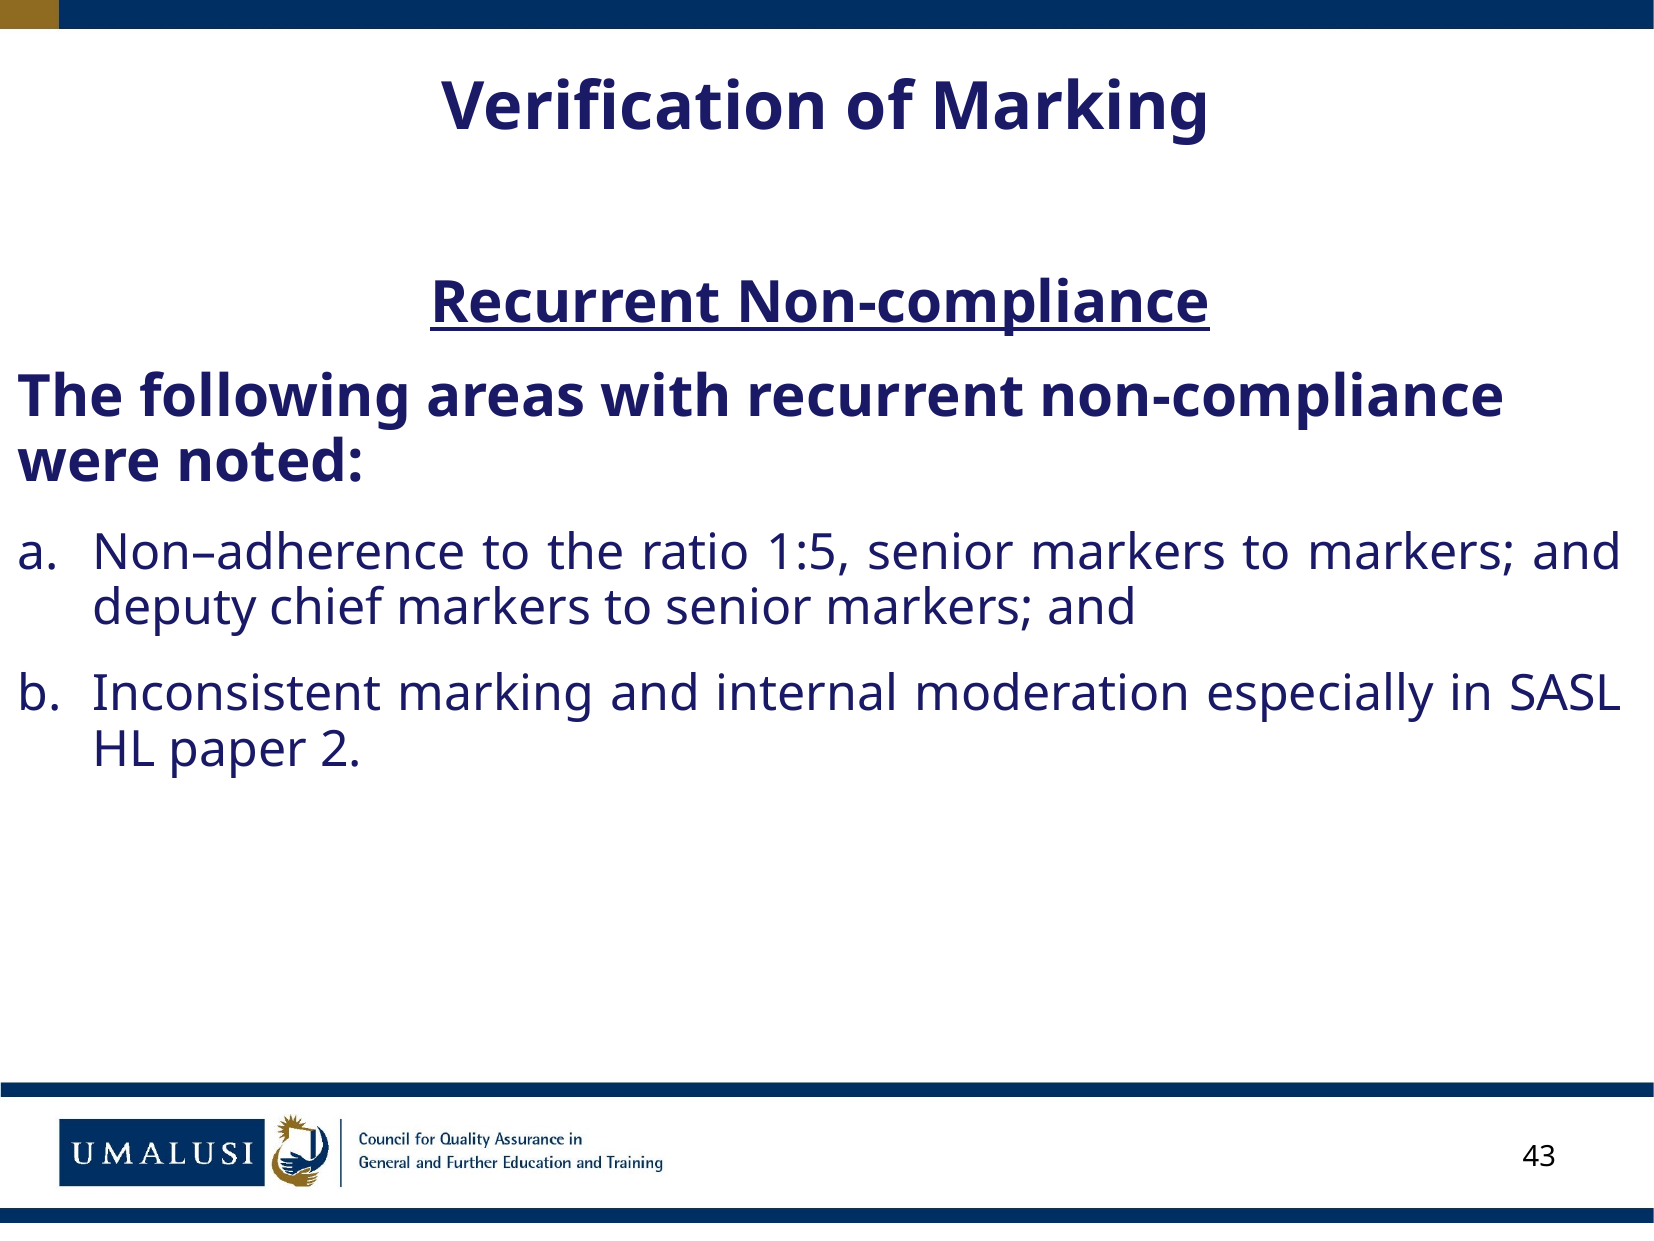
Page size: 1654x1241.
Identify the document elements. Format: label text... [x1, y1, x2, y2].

list Recurrent Non-compliance The following areas with recurrent non-compliance were noted: Non–adherence to the ratio 1:5, senior markers to markers; and deputy chief markers to senior markers; and Inconsistent marking and internal moderation especially in SASL HL paper 2. [0, 270, 1624, 1083]
title Verification of Marking [26, 37, 1627, 183]
picture [0, 0, 1654, 154]
picture [0, 950, 1654, 1223]
slide_number 43 [1184, 1129, 1572, 1216]
